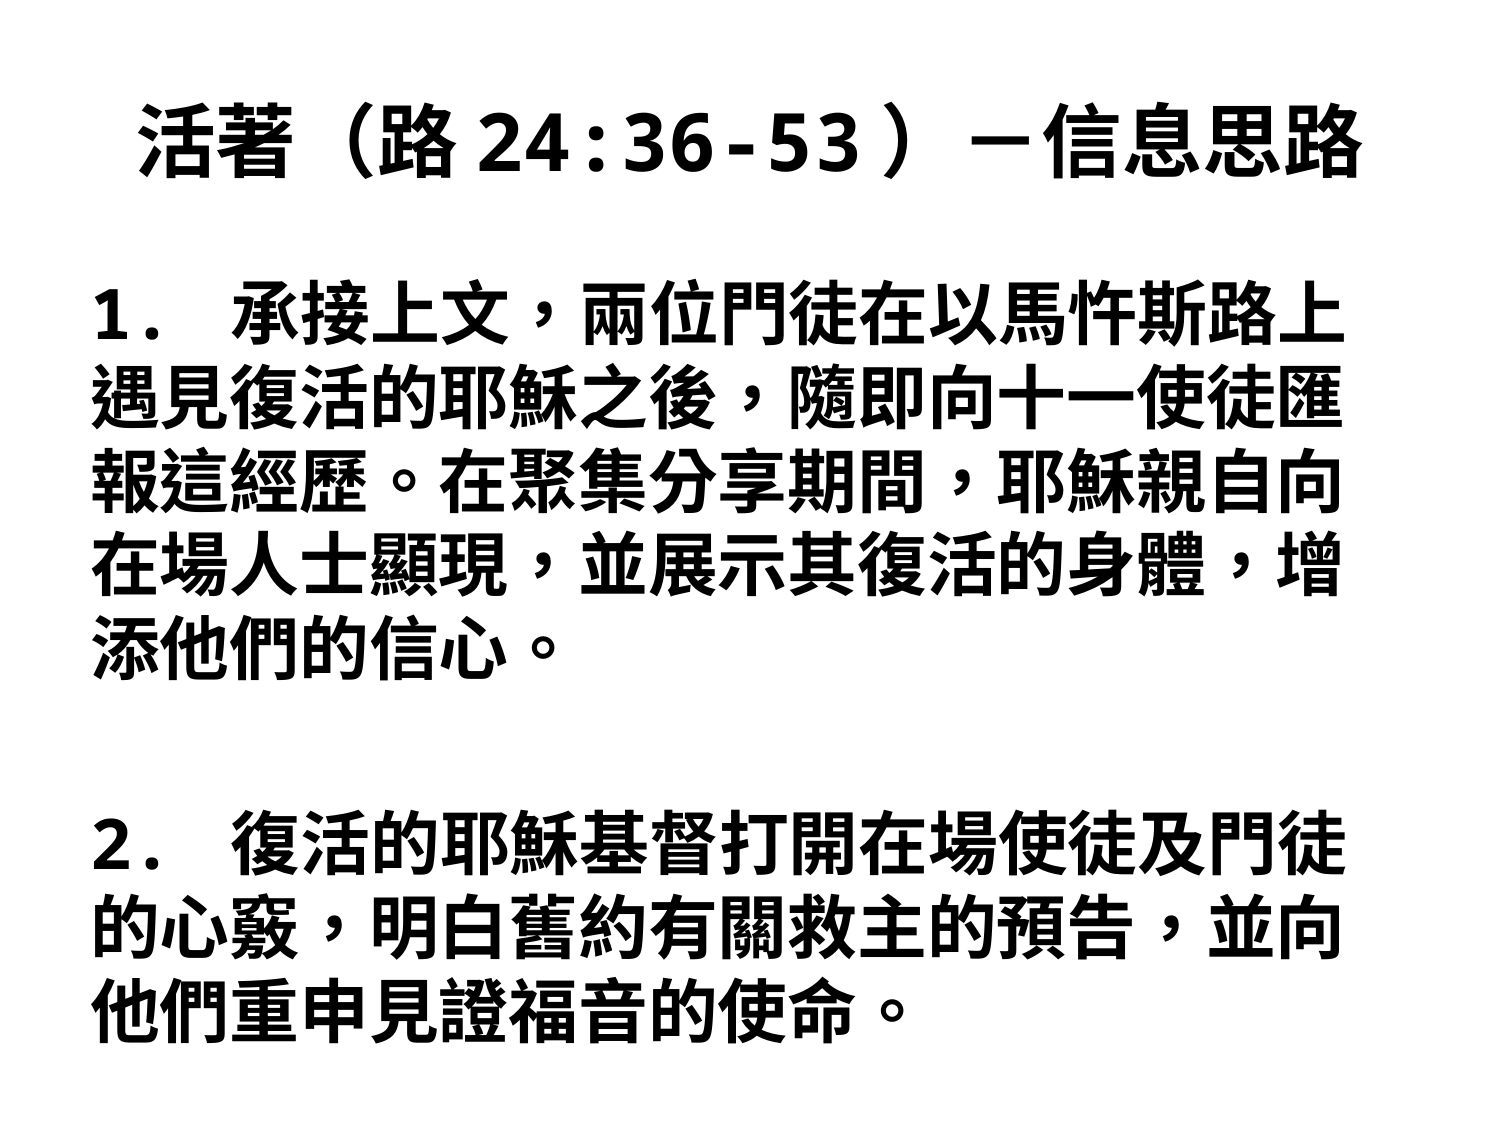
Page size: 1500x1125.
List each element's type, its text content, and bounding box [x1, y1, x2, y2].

title 活著（路24:36-53）－信息思路 [75, 45, 1425, 233]
list 1. 承接上文，兩位門徒在以馬忤斯路上遇見復活的耶穌之後，隨即向十一使徒匯報這經歷。在聚集分享期間，耶穌親自向在場人士顯現，並展示其復活的身體，增添他們的信心。 2. 復活的耶穌基督打開在場使徒及門徒的心竅，明白舊約有關救主的預告，並向他們重申見證福音的使命。 [75, 262, 1425, 1059]
